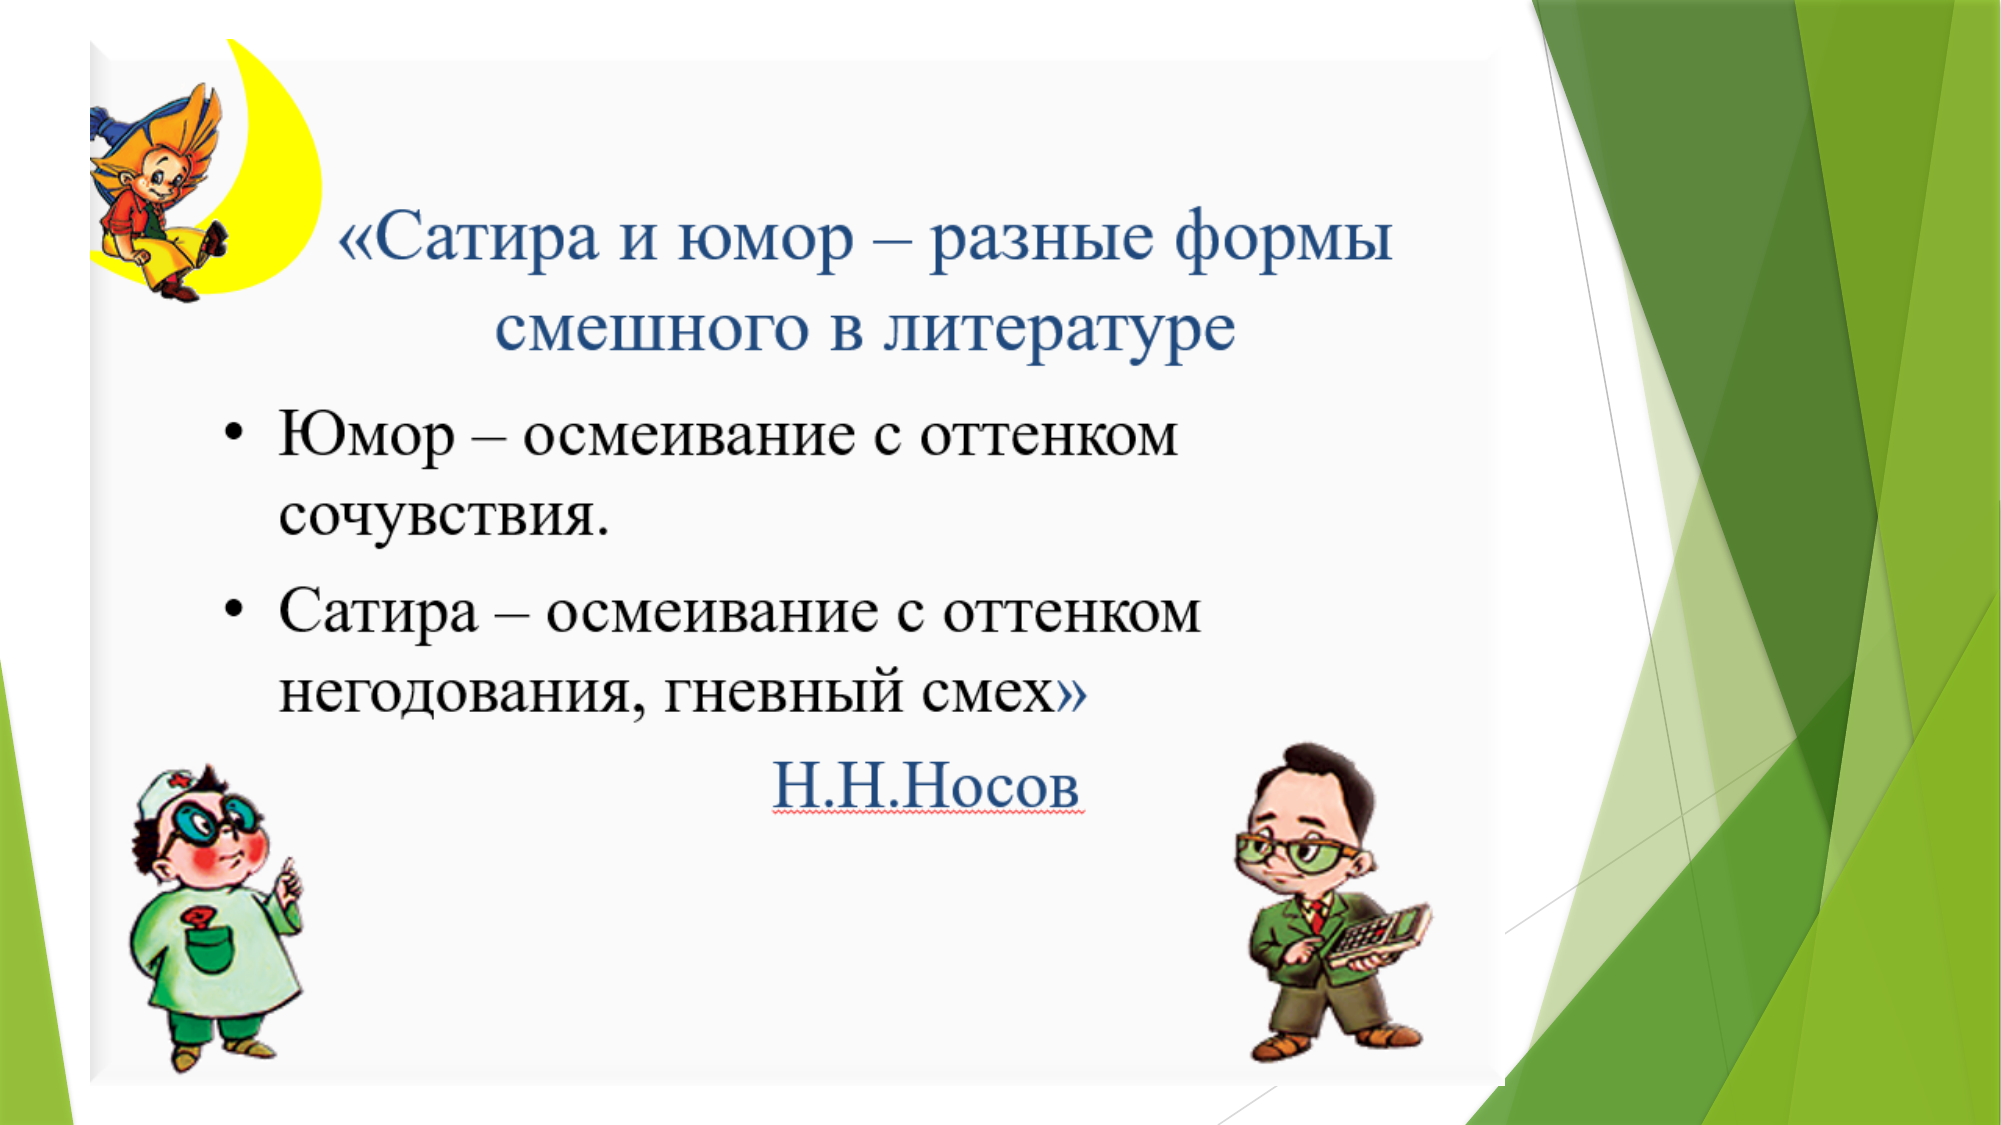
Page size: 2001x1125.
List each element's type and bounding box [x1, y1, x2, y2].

picture [89, 39, 1505, 1086]
